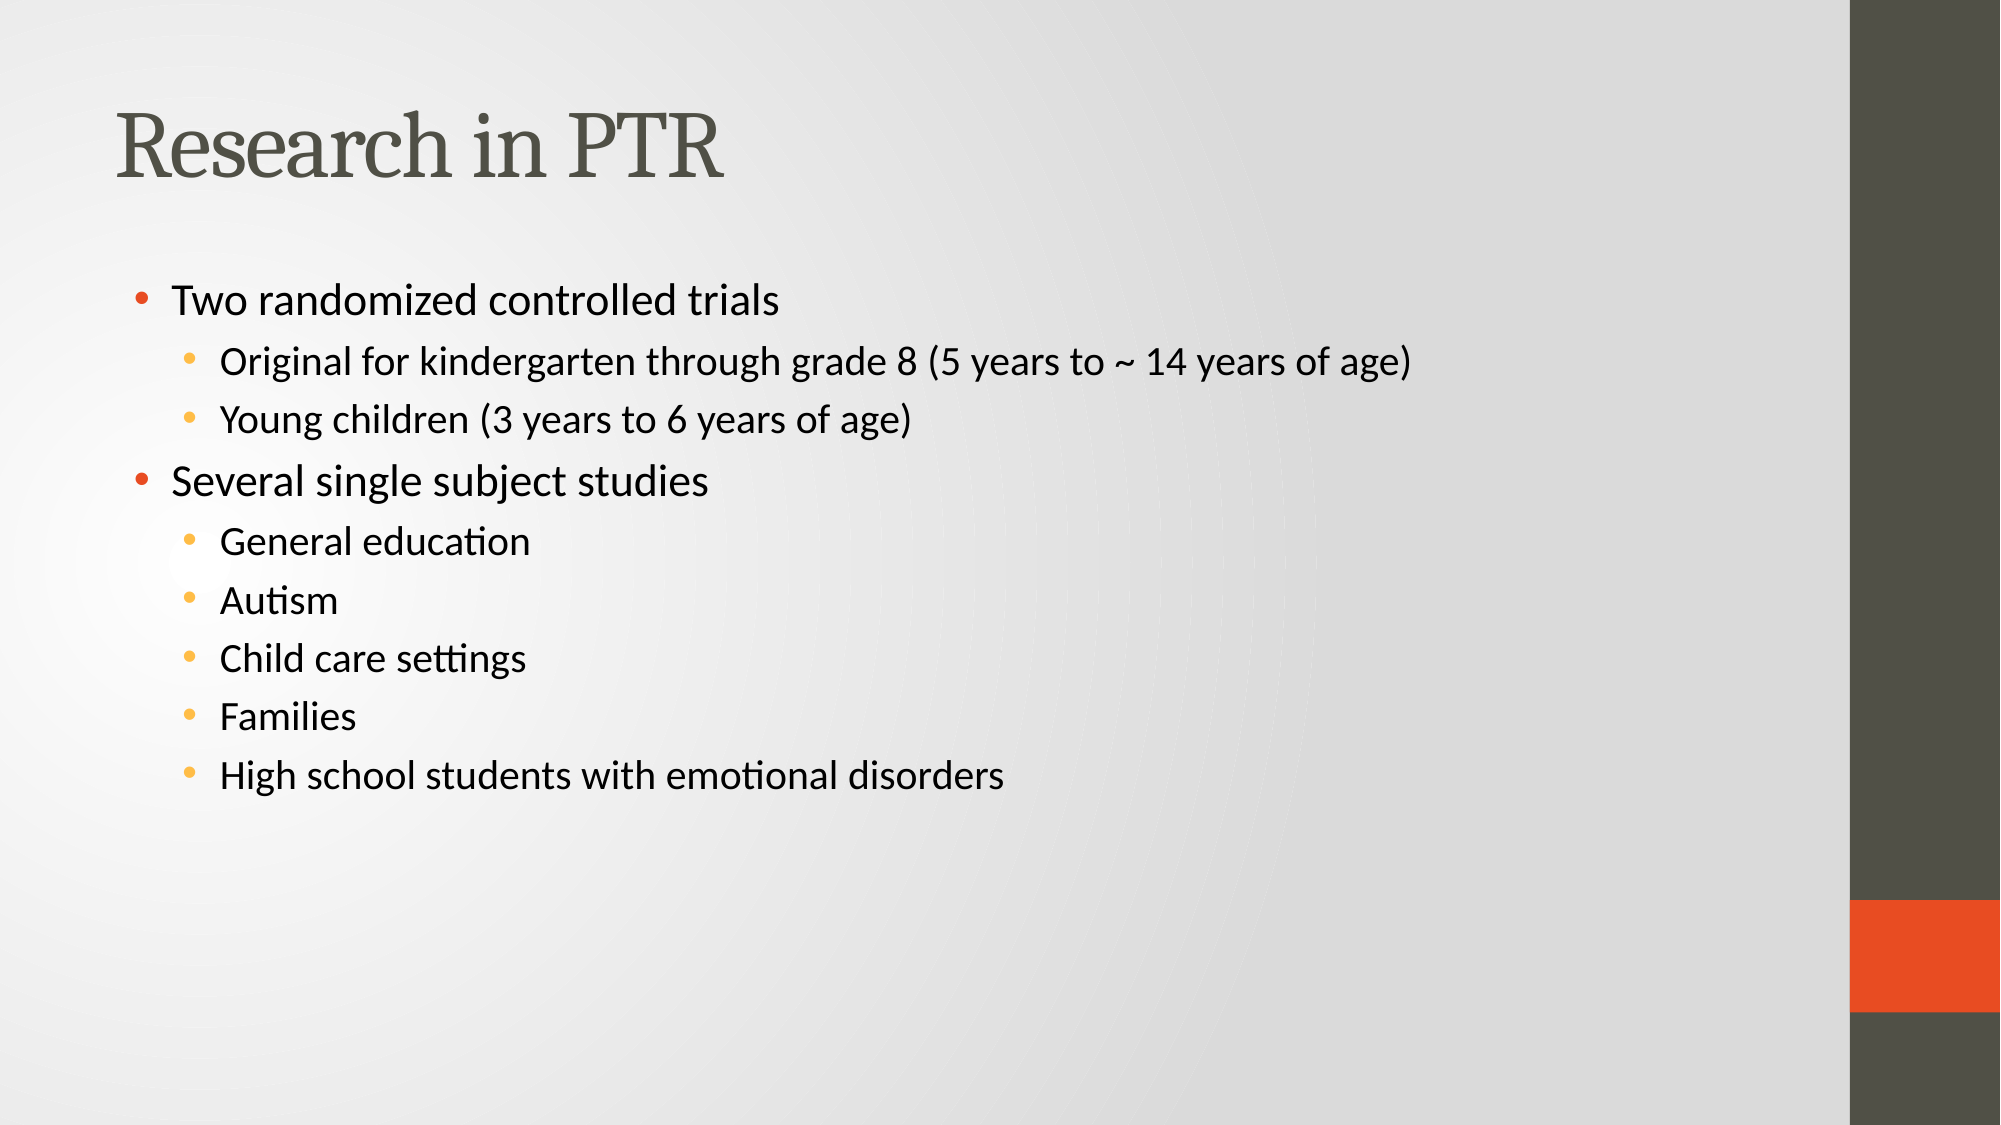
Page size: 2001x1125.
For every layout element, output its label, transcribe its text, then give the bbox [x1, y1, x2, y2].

title Research in PTR [99, 45, 1767, 233]
list Two randomized controlled trials Original for kindergarten through grade 8 (5 years to ~ 14 years of age) Young children (3 years to 6 years of age) Several single subject studies General education Autism Child care settings Families High school students with emotional disorders [99, 262, 1767, 1050]
